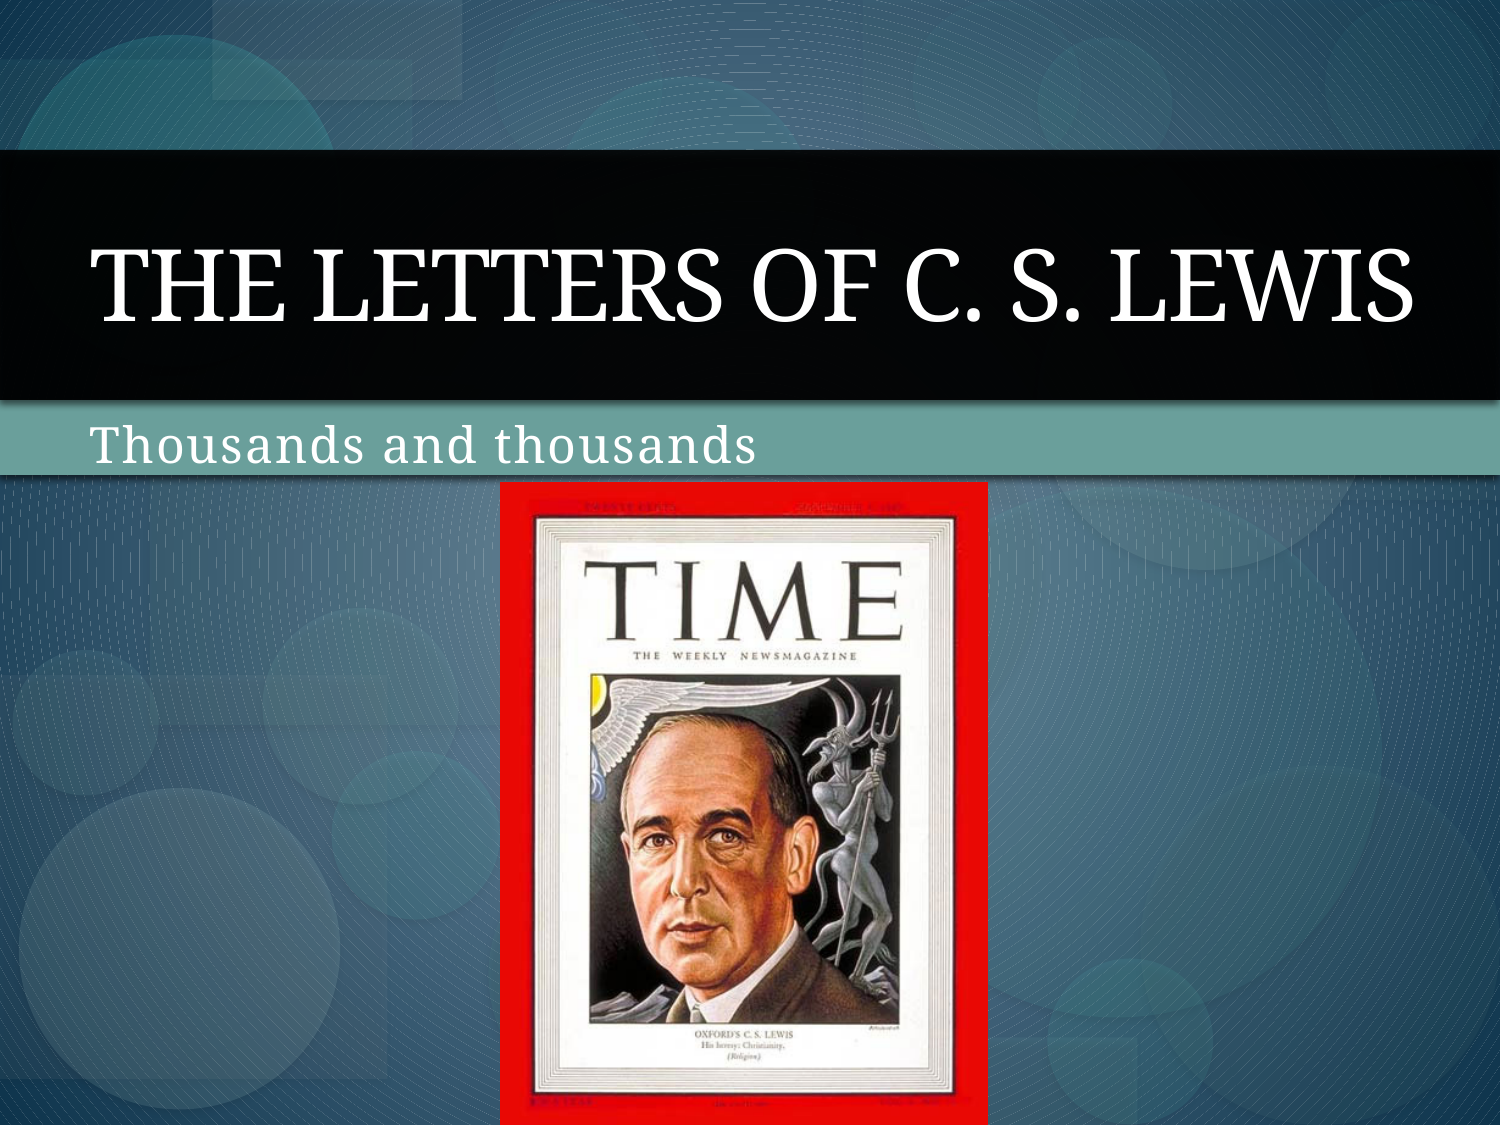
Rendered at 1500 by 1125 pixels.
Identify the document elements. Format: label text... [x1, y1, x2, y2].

picture [499, 482, 988, 1125]
subtitle Thousands and thousands [75, 406, 1438, 469]
title The Letters of C. S. Lewis [75, 174, 1438, 388]
